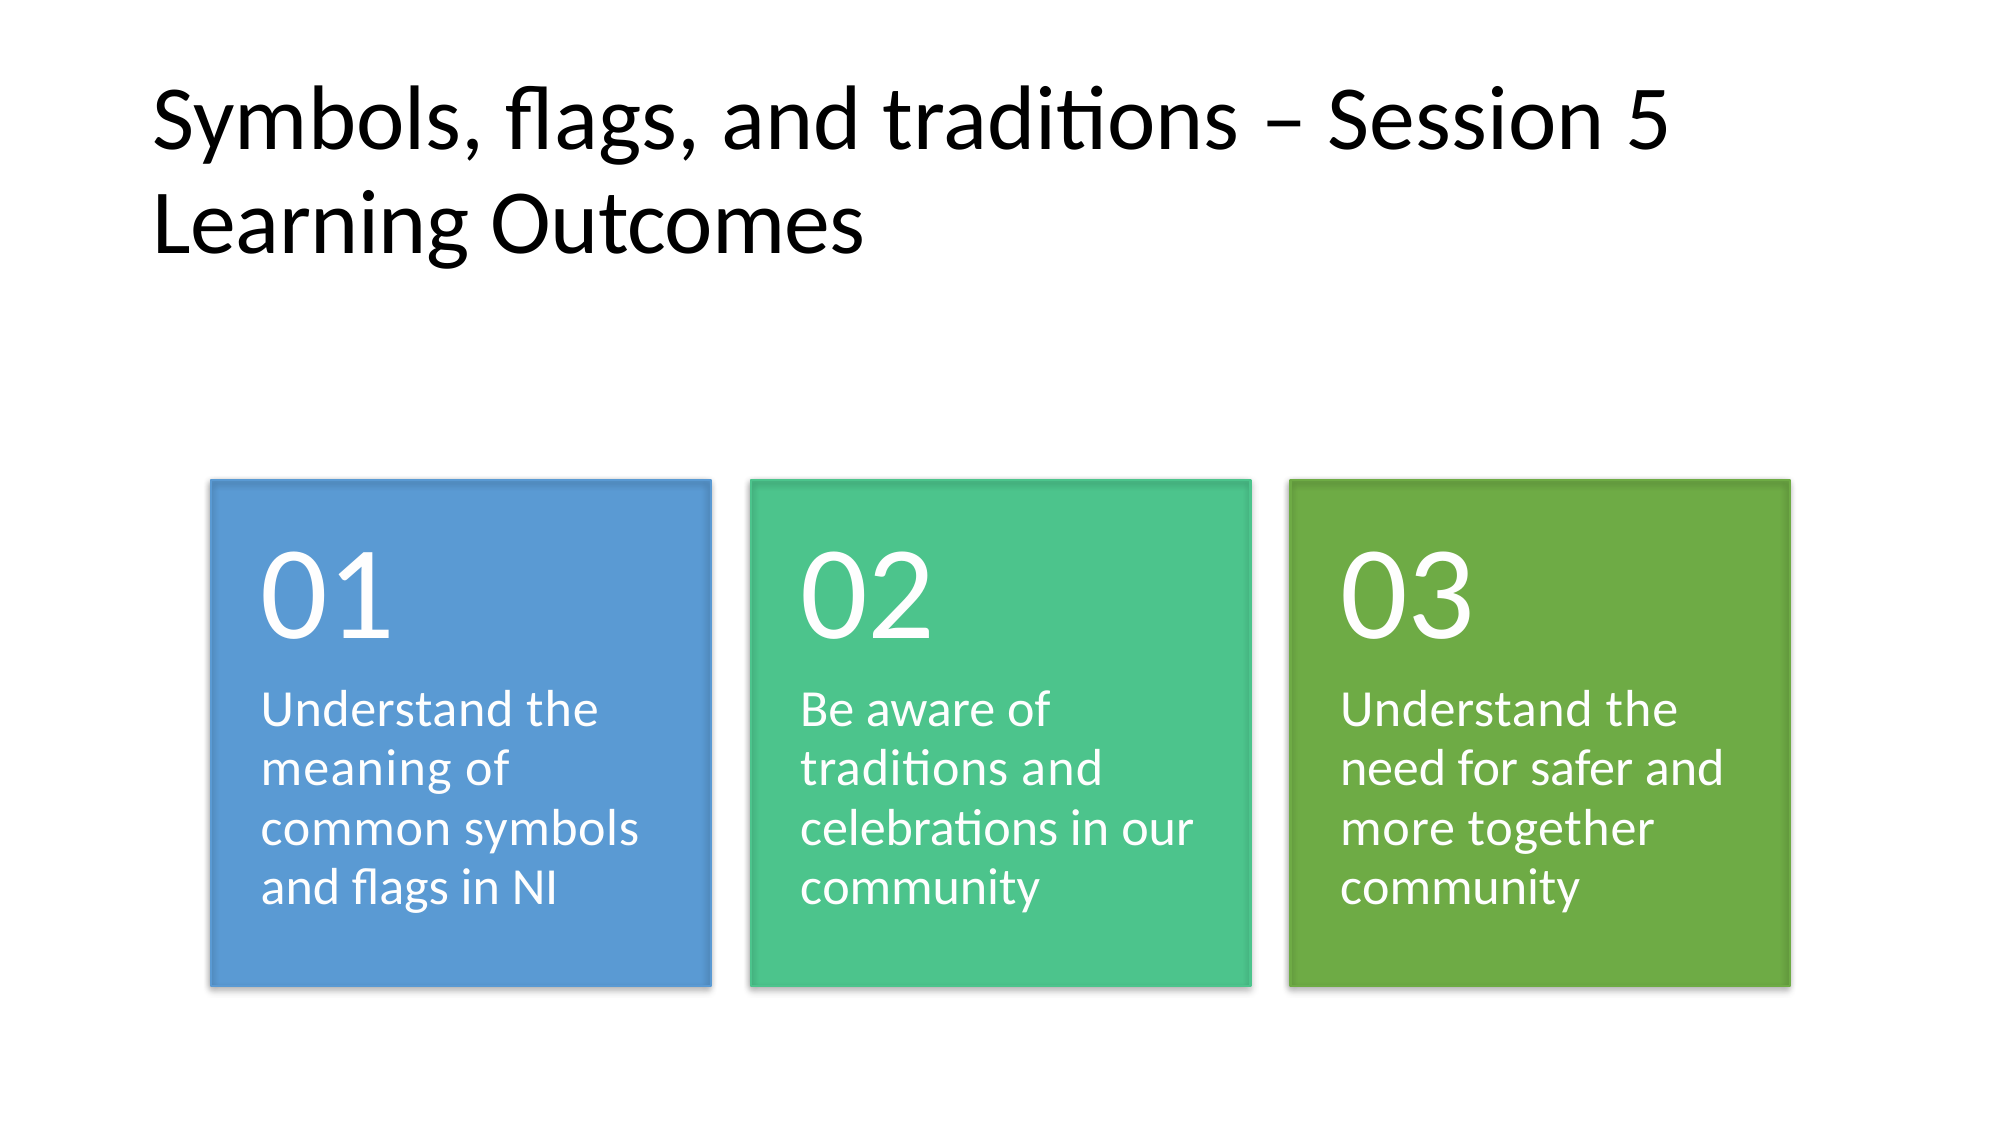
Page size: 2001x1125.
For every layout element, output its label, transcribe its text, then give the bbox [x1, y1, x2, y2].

text_box Symbols, flags, and traditions – Session 5 Learning Outcomes [152, 65, 1676, 275]
text_box 03 Understand the need for safer and more together community [1339, 505, 1740, 917]
text_box [749, 478, 1253, 988]
text_box [209, 478, 713, 988]
text_box 01 Understand the meaning of common symbols and flags in NI [260, 505, 646, 917]
text_box 02 Be aware of traditions and celebrations in our community [800, 505, 1210, 917]
text_box [1288, 478, 1792, 988]
